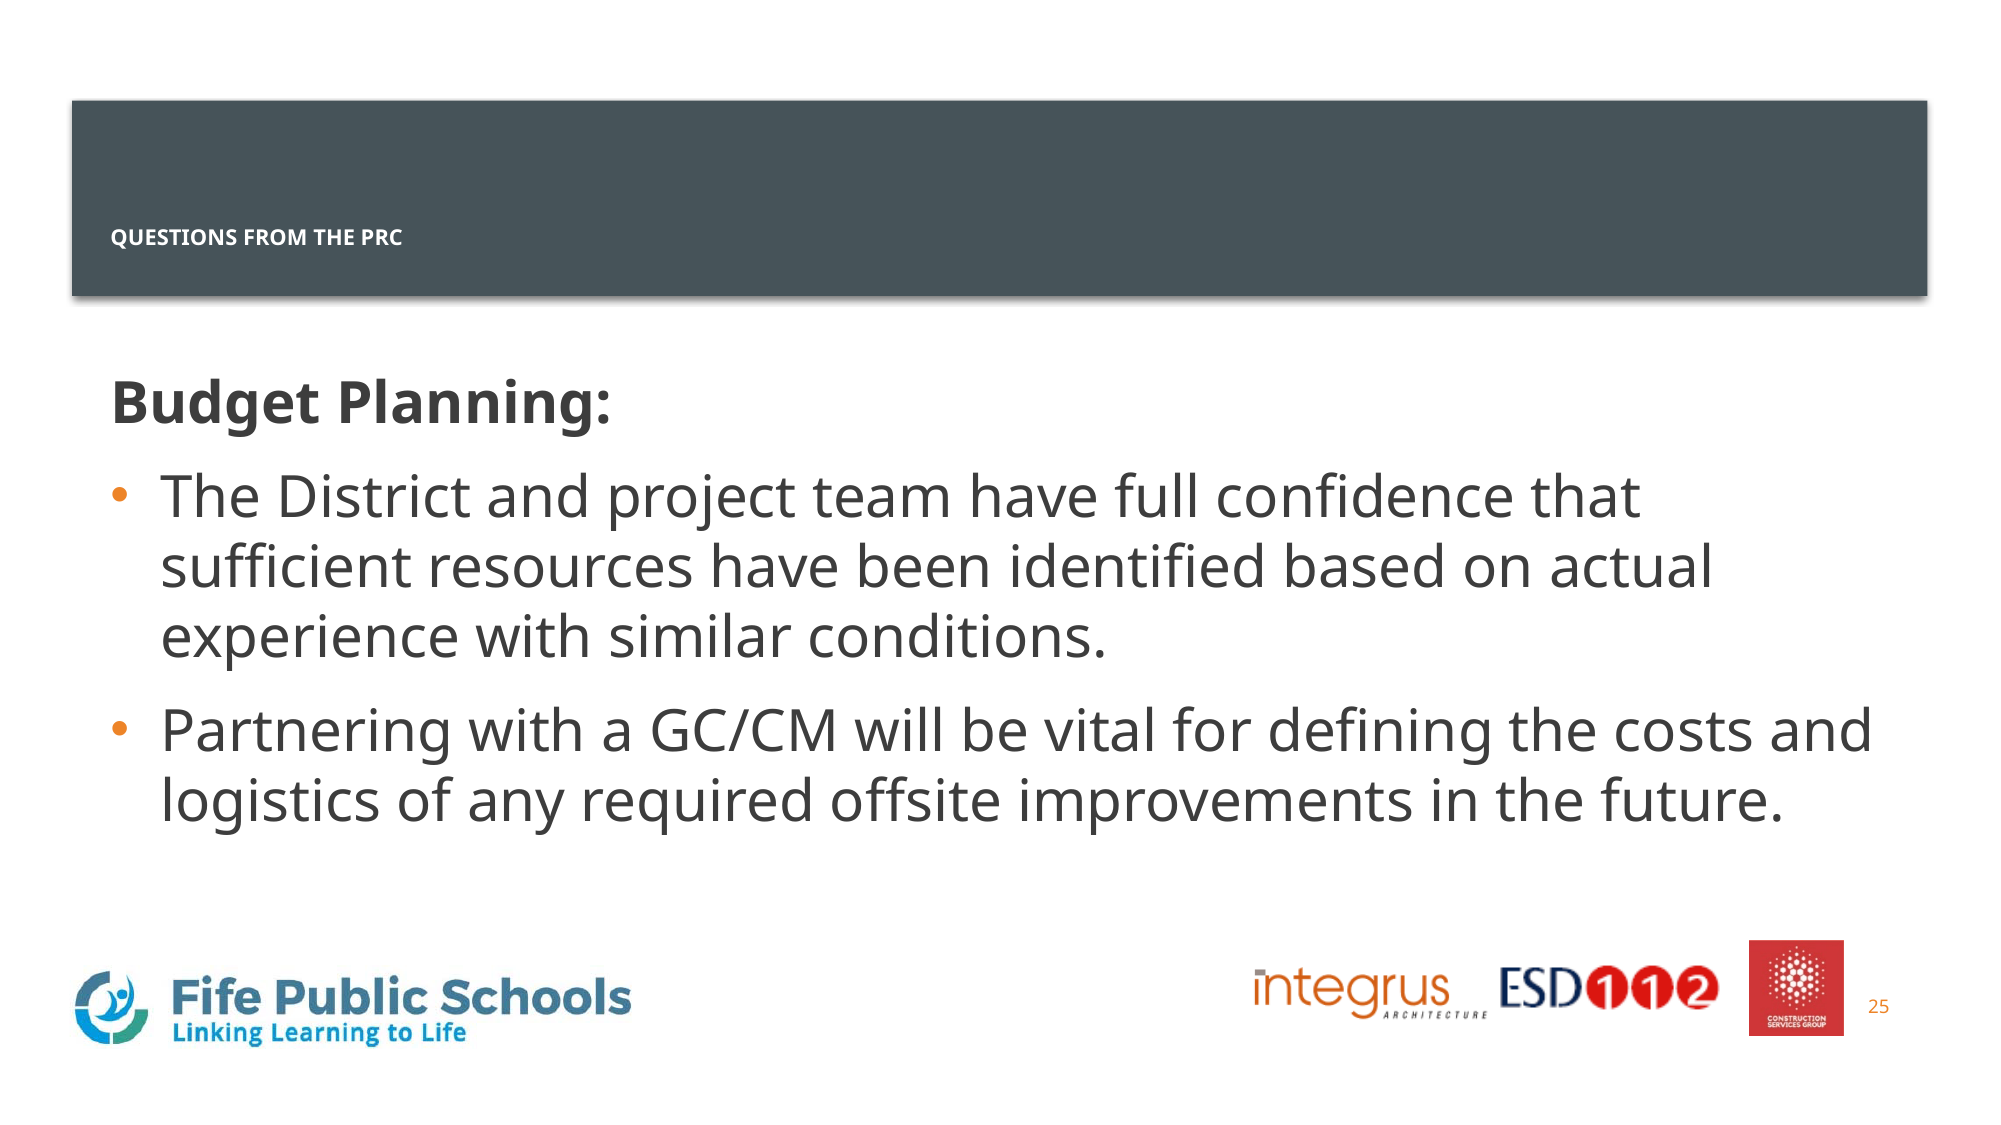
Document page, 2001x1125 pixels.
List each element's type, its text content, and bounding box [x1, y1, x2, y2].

title QUESTIONS FROM THE PRC [95, 115, 1905, 282]
list Budget Planning: The District and project team have full confidence that sufficient resources have been identified based on actual experience with similar conditions. Partnering with a GC/CM will be vital for defining the costs and logistics of any required offsite improvements in the future. [95, 357, 1905, 1037]
picture [69, 965, 637, 1049]
picture [1241, 953, 1497, 1037]
